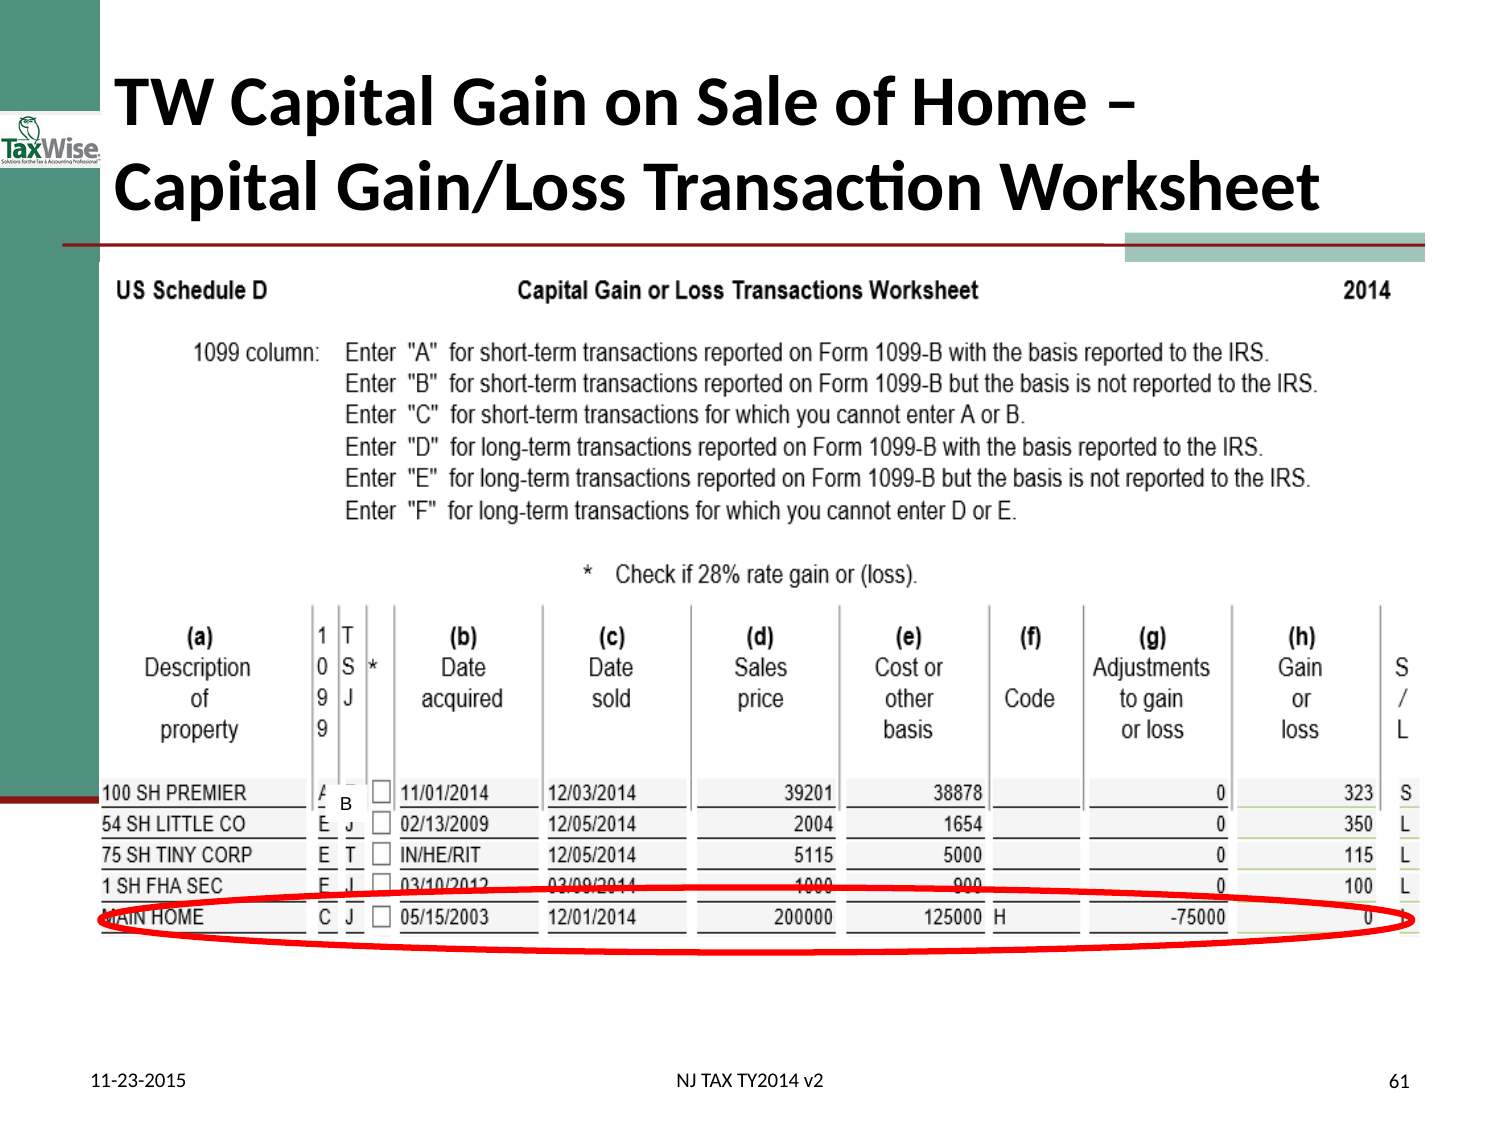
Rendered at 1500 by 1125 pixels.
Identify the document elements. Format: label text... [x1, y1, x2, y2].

text_box [362, 946, 1150, 953]
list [99, 262, 1426, 938]
footer NJ TAX TY2014 v2 [496, 1050, 1004, 1100]
picture [0, 110, 101, 168]
title TW Capital Gain on Sale of Home – Capital Gain/Loss Transaction Worksheet [99, 45, 1425, 234]
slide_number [74, 1049, 401, 1100]
slide_number 61 [1112, 1049, 1426, 1101]
